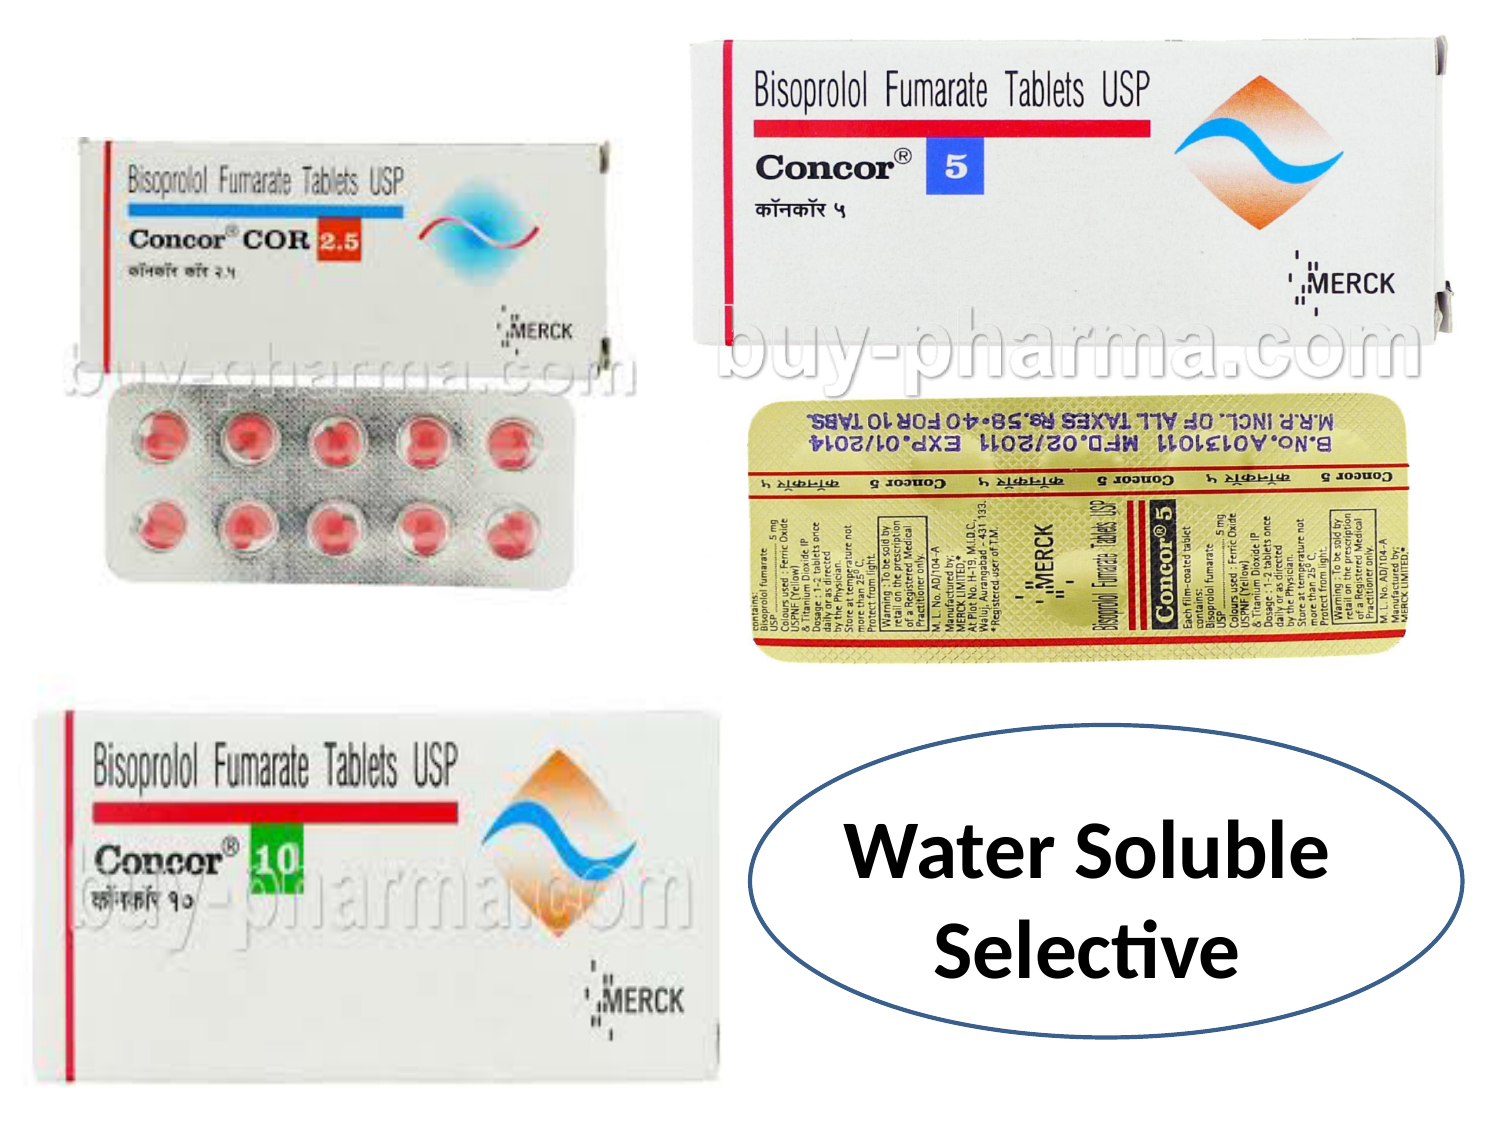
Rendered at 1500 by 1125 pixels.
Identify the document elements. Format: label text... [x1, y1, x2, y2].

text_box [876, 1003, 1336, 1040]
picture [0, 0, 1500, 1125]
text_box Water Soluble Selective [766, 787, 1463, 1003]
text_box [817, 722, 1395, 787]
